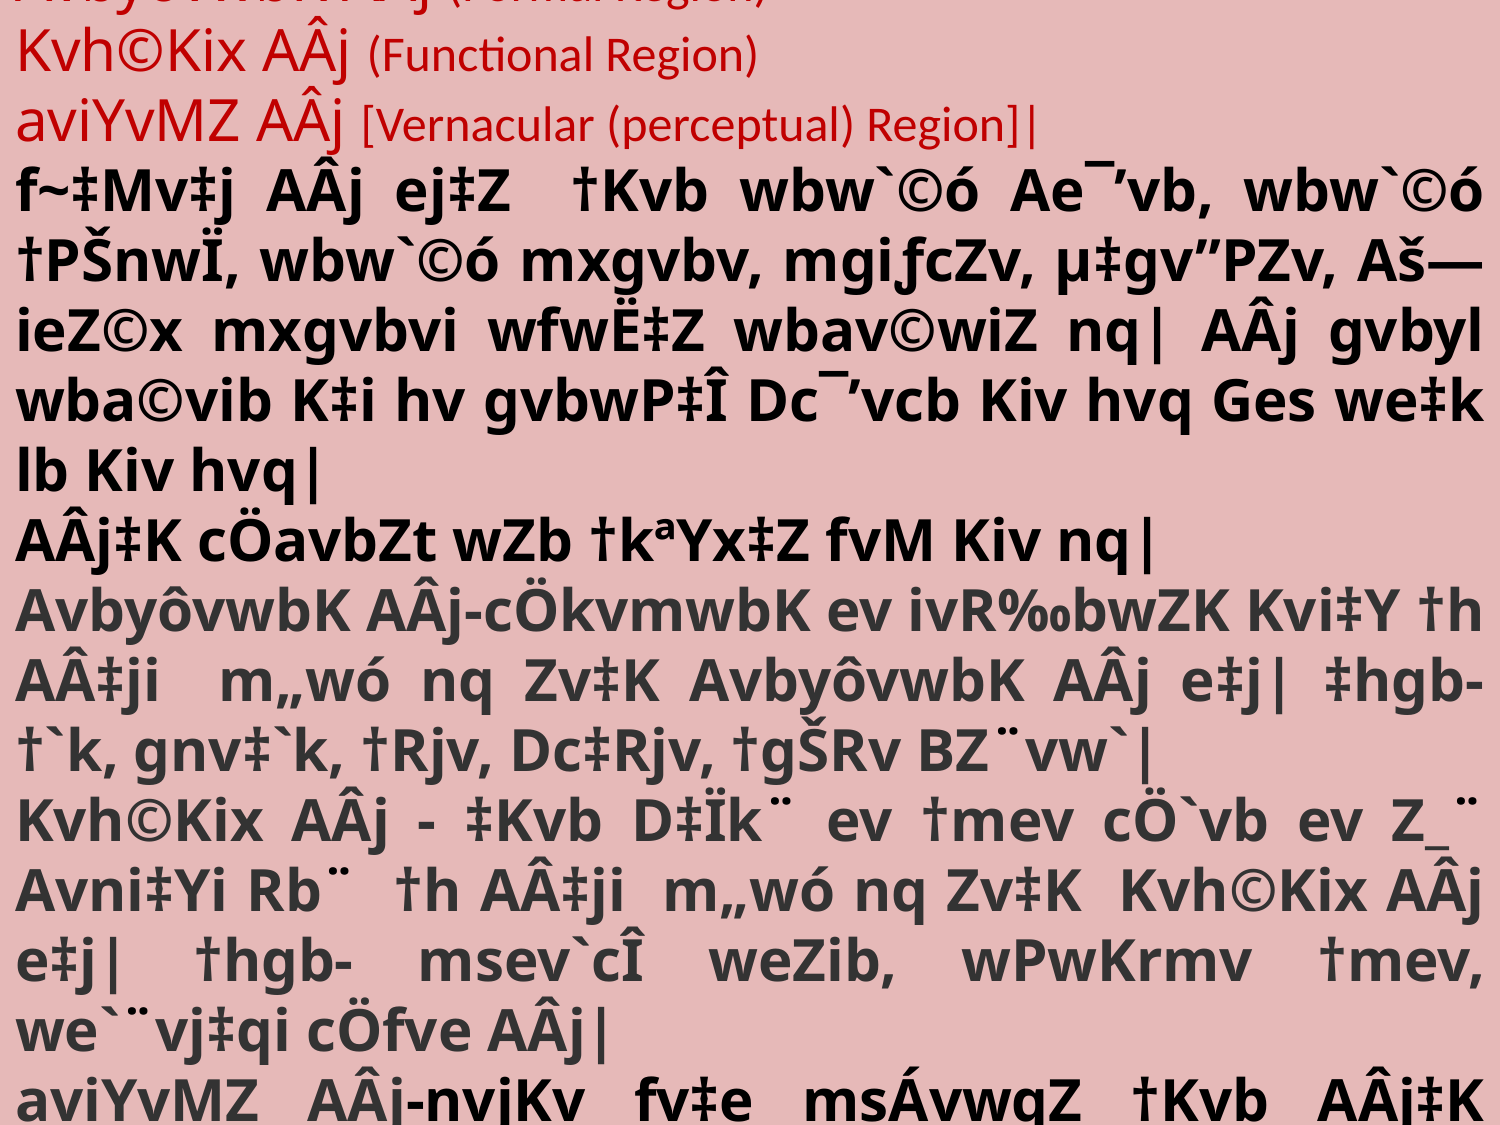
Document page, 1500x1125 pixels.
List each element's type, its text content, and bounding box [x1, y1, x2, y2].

text_box AÂj (Regions) AvbyôvwbK AÂj (Formal Region) Kvh©Kix AÂj (Functional Region) aviYvMZ AÂj [Vernacular (perceptual) Region]| f~‡Mv‡j AÂj ej‡Z †Kvb wbw`©ó Ae¯’vb, wbw`©ó †PŠnwÏ, wbw`©ó mxgvbv, mgiƒcZv, µ‡gv”PZv, Aš—ieZ©x mxgvbvi wfwË‡Z wbav©wiZ nq| AÂj gvbyl wba©vib K‡i hv gvbwP‡Î Dc¯’vcb Kiv hvq Ges we‡k­lb Kiv hvq| AÂj‡K cÖavbZt wZb †kªYx‡Z fvM Kiv nq| AvbyôvwbK AÂj-cÖkvmwbK ev ivR‰bwZK Kvi‡Y †h AÂ‡ji m„wó nq Zv‡K AvbyôvwbK AÂj e‡j| ‡hgb- †`k, gnv‡`k, †Rjv, Dc‡Rjv, †gŠRv BZ¨vw`| Kvh©Kix AÂj - ‡Kvb D‡Ïk¨ ev †mev cÖ`vb ev Z_¨ Avni‡Yi Rb¨ †h AÂ‡ji m„wó nq Zv‡K Kvh©Kix AÂj e‡j| †hgb- msev`cÎ weZib, wPwKrmv †mev, we`¨vj‡qi cÖfve AÂj| aviYvMZ AÂj-nvjKv fv‡e msÁvwqZ †Kvb AÂj‡K aviYvMZ AÂj e‡j| ‡hgb- ga¨-cÖvP¨, j¨vwUb Av‡gwiKv, DËi e½ BZ¨vw`| [0, 0, 1500, 1125]
